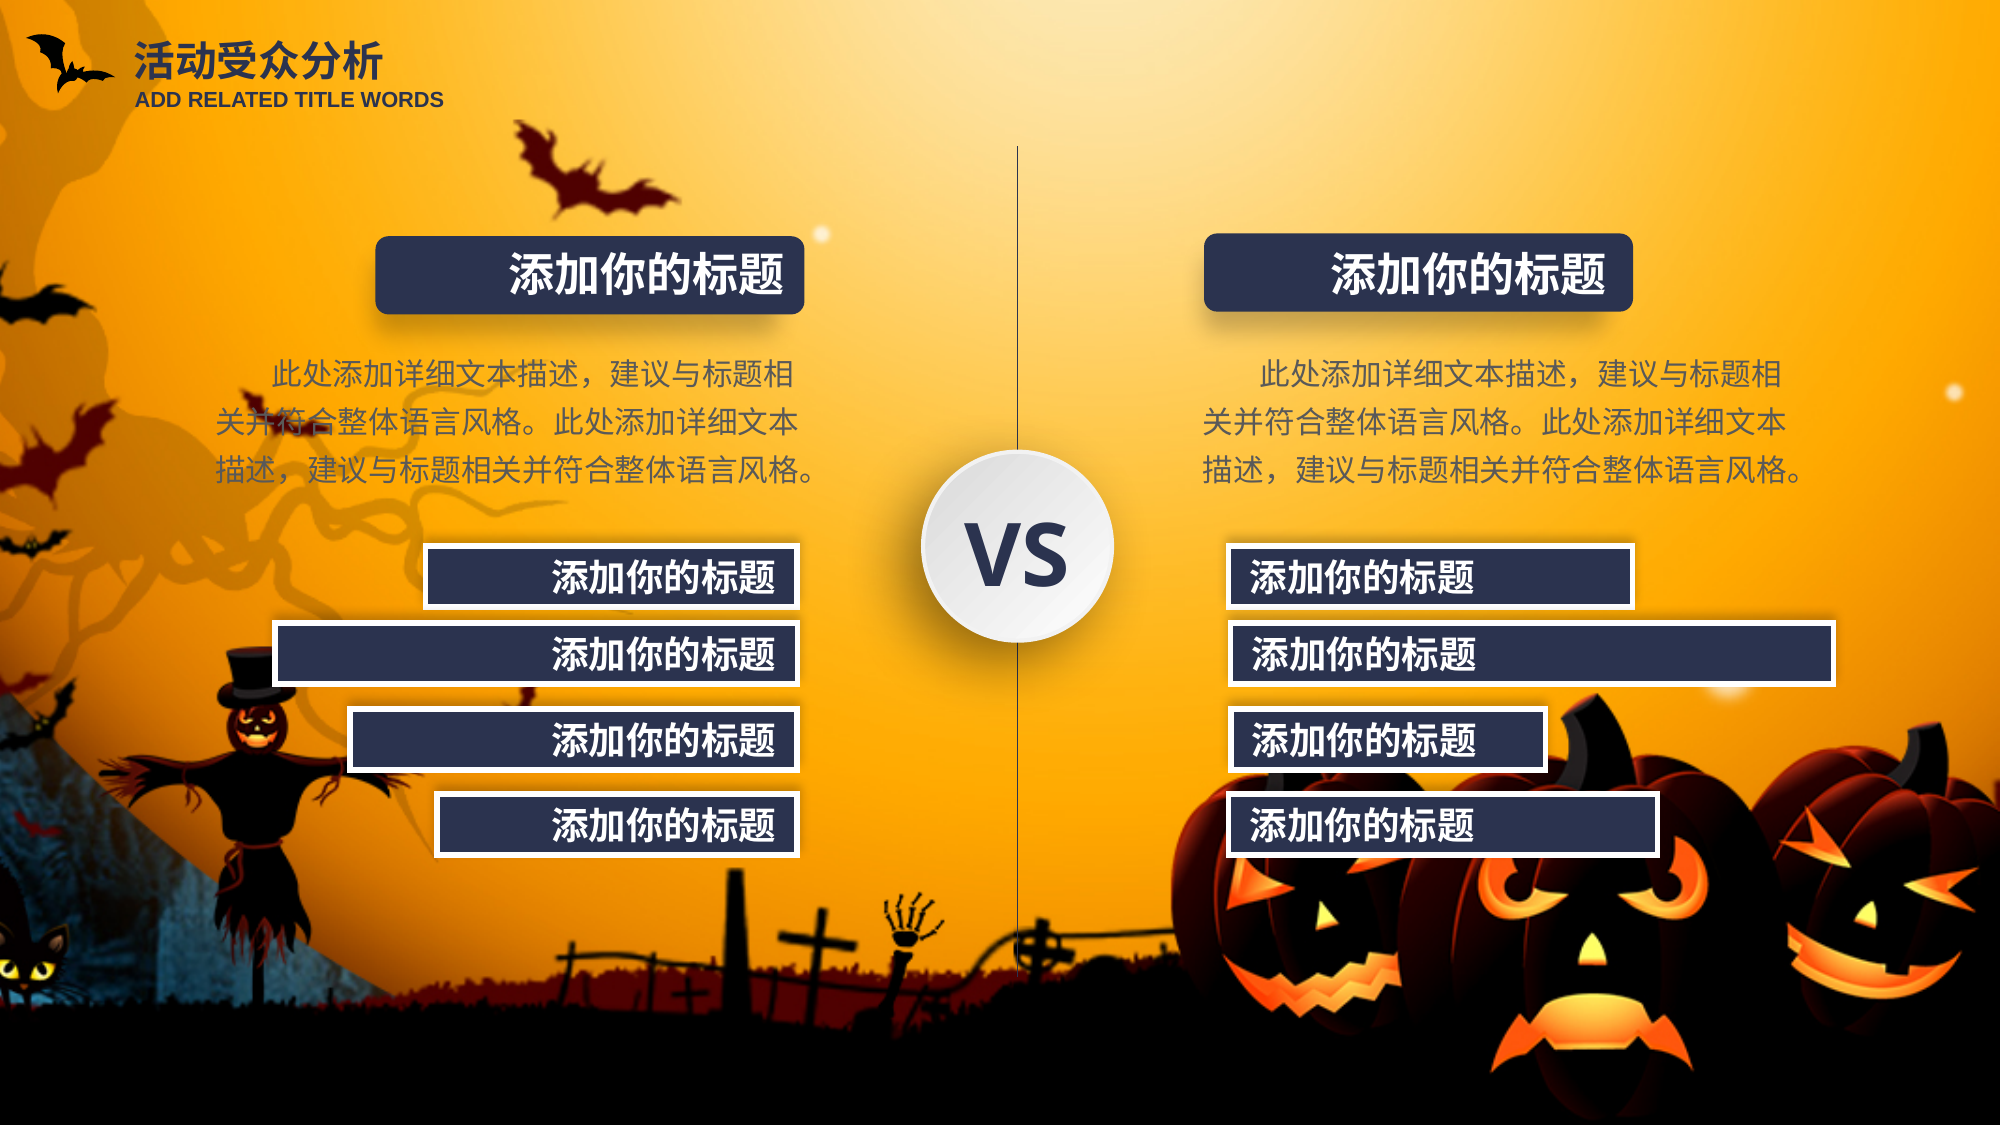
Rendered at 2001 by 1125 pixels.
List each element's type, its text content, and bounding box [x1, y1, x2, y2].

text_box 添加你的标题 [437, 793, 798, 856]
text_box [1628, 235, 1635, 311]
text_box 此处添加详细文本描述，建议与标题相关并符合整体语言风格。此处添加详细文本描述，建议与标题相关并符合整体语言风格。 [193, 332, 824, 546]
text_box 添加你的标题 [425, 546, 798, 608]
text_box 活动受众分析 [133, 35, 385, 86]
text_box 添加你的标题 [275, 622, 798, 685]
text_box [1202, 232, 1627, 313]
text_box ADD RELATED TITLE WORDS [134, 85, 445, 112]
picture [0, 0, 2000, 1125]
text_box 添加你的标题 [1230, 708, 1546, 770]
text_box 添加你的标题 [1230, 622, 1834, 685]
text_box 此处添加详细文本描述，建议与标题相关并符合整体语言风格。此处添加详细文本描述，建议与标题相关并符合整体语言风格。 [1181, 332, 1811, 546]
text_box [25, 34, 116, 94]
text_box [374, 235, 802, 316]
text_box 添加你的标题 [1228, 793, 1658, 856]
text_box 添加你的标题 [349, 708, 798, 770]
text_box VS [943, 488, 1092, 615]
text_box 添加你的标题 [486, 234, 806, 311]
text_box 添加你的标题 [1228, 546, 1633, 608]
text_box [952, 615, 1083, 641]
text_box 添加你的标题 [1309, 234, 1628, 311]
text_box [923, 451, 1113, 605]
